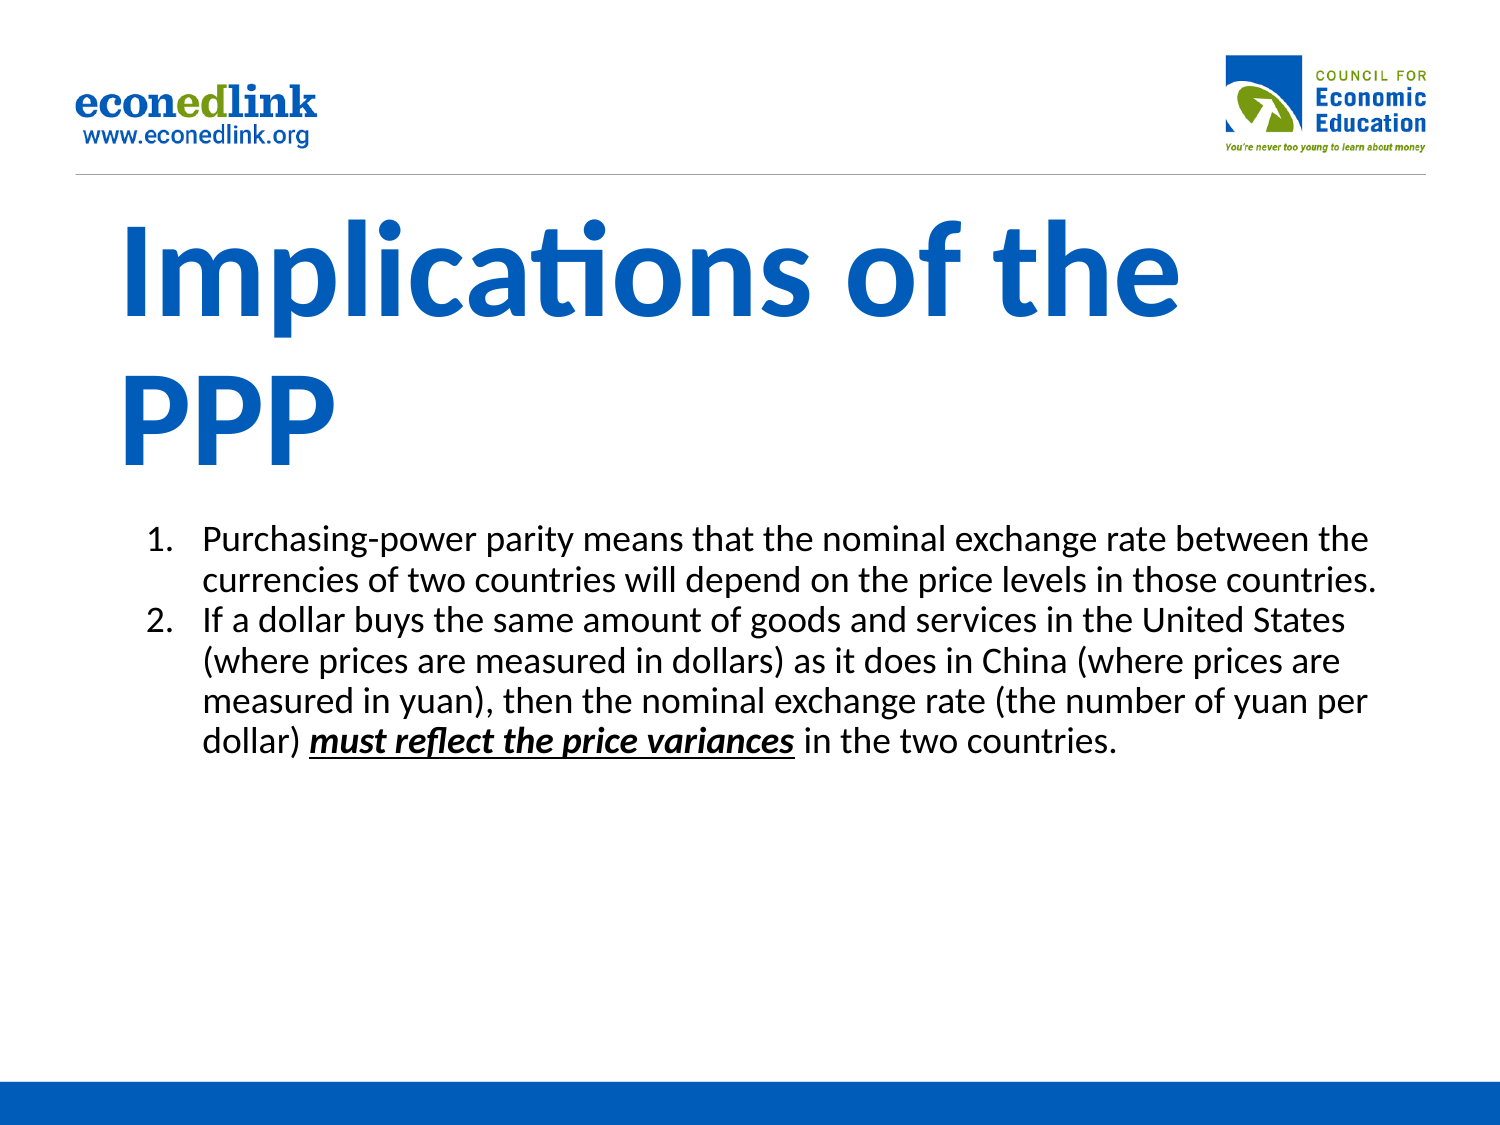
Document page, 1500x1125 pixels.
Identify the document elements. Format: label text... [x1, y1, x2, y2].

picture [0, 0, 1500, 1125]
list Purchasing-power parity means that the nominal exchange rate between the currencies of two countries will depend on the price levels in those countries. If a dollar buys the same amount of goods and services in the United States (where prices are measured in dollars) as it does in China (where prices are measured in yuan), then the nominal exchange rate (the number of yuan per dollar) must reflect the price variances in the two countries. [112, 511, 1406, 1125]
title Implications of the PPP [103, 201, 1397, 492]
